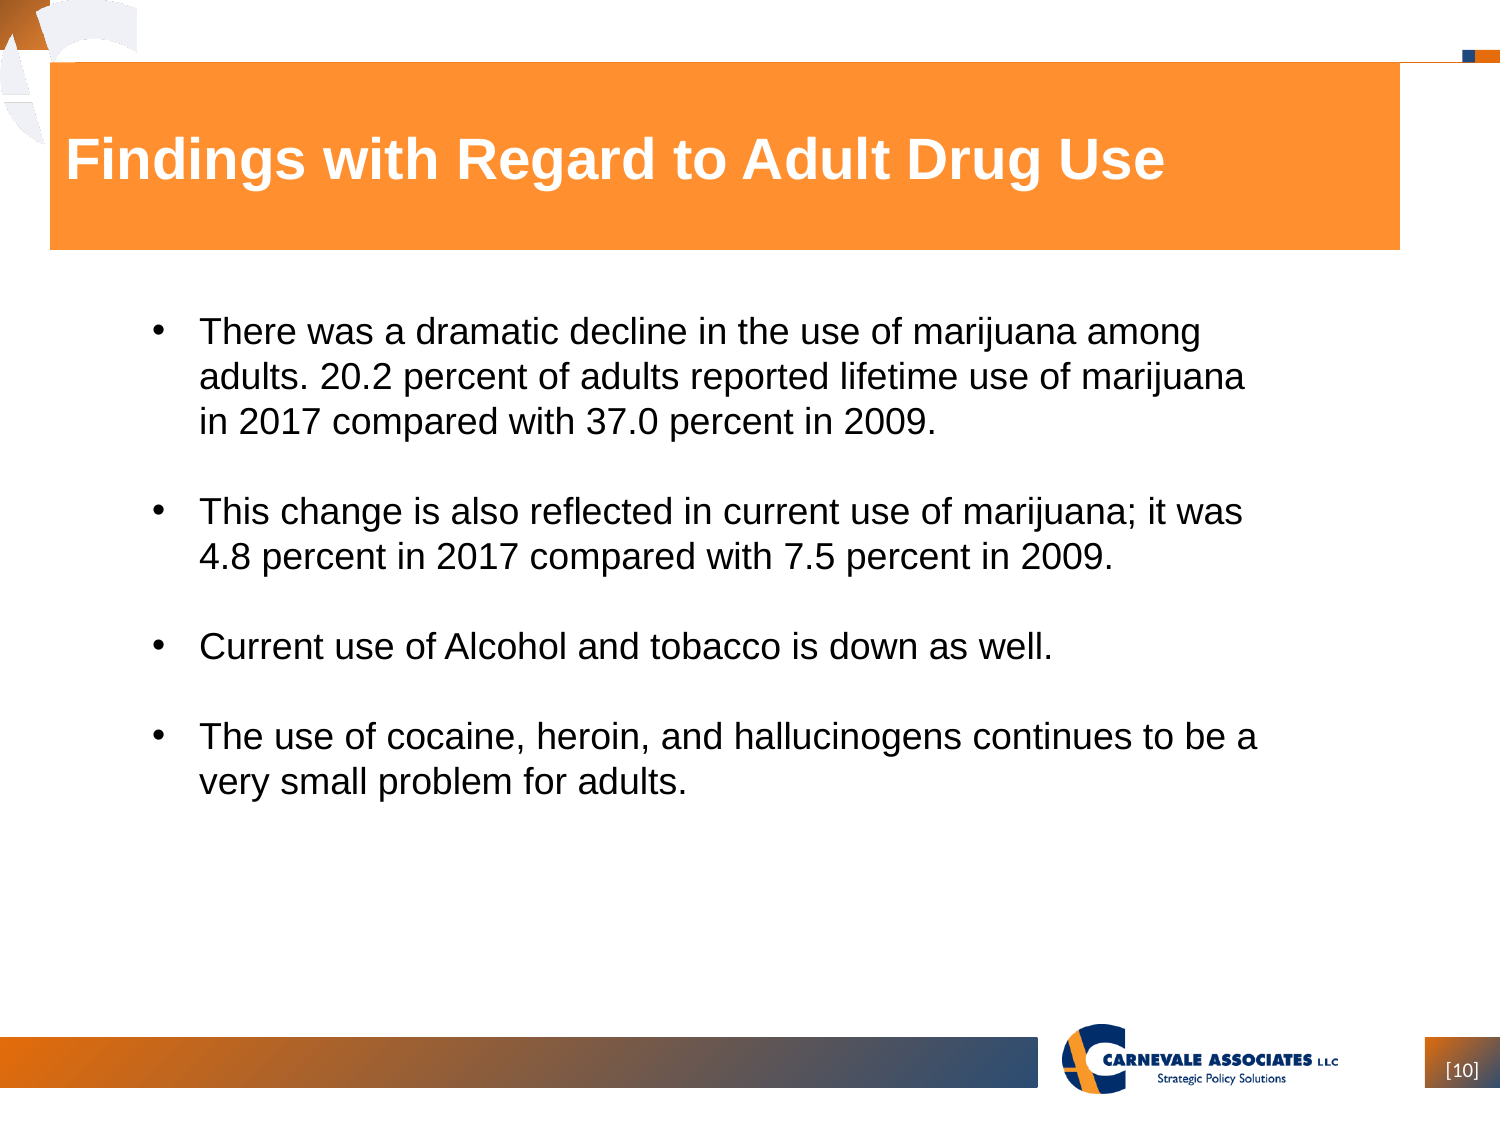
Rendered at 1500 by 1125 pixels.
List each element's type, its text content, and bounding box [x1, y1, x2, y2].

picture [0, 0, 138, 151]
slide_number [10] [1425, 1050, 1500, 1088]
title Findings with Regard to Adult Drug Use [50, 62, 1400, 250]
text_box There was a dramatic decline in the use of marijuana among adults. 20.2 percent of adults reported lifetime use of marijuana in 2017 compared with 37.0 percent in 2009. This change is also reflected in current use of marijuana; it was 4.8 percent in 2017 compared with 7.5 percent in 2009. Current use of Alcohol and tobacco is down as well. The use of cocaine, heroin, and hallucinogens continues to be a very small problem for adults. [137, 299, 1275, 900]
text_box [94, 267, 1425, 1000]
picture [1062, 1024, 1338, 1094]
